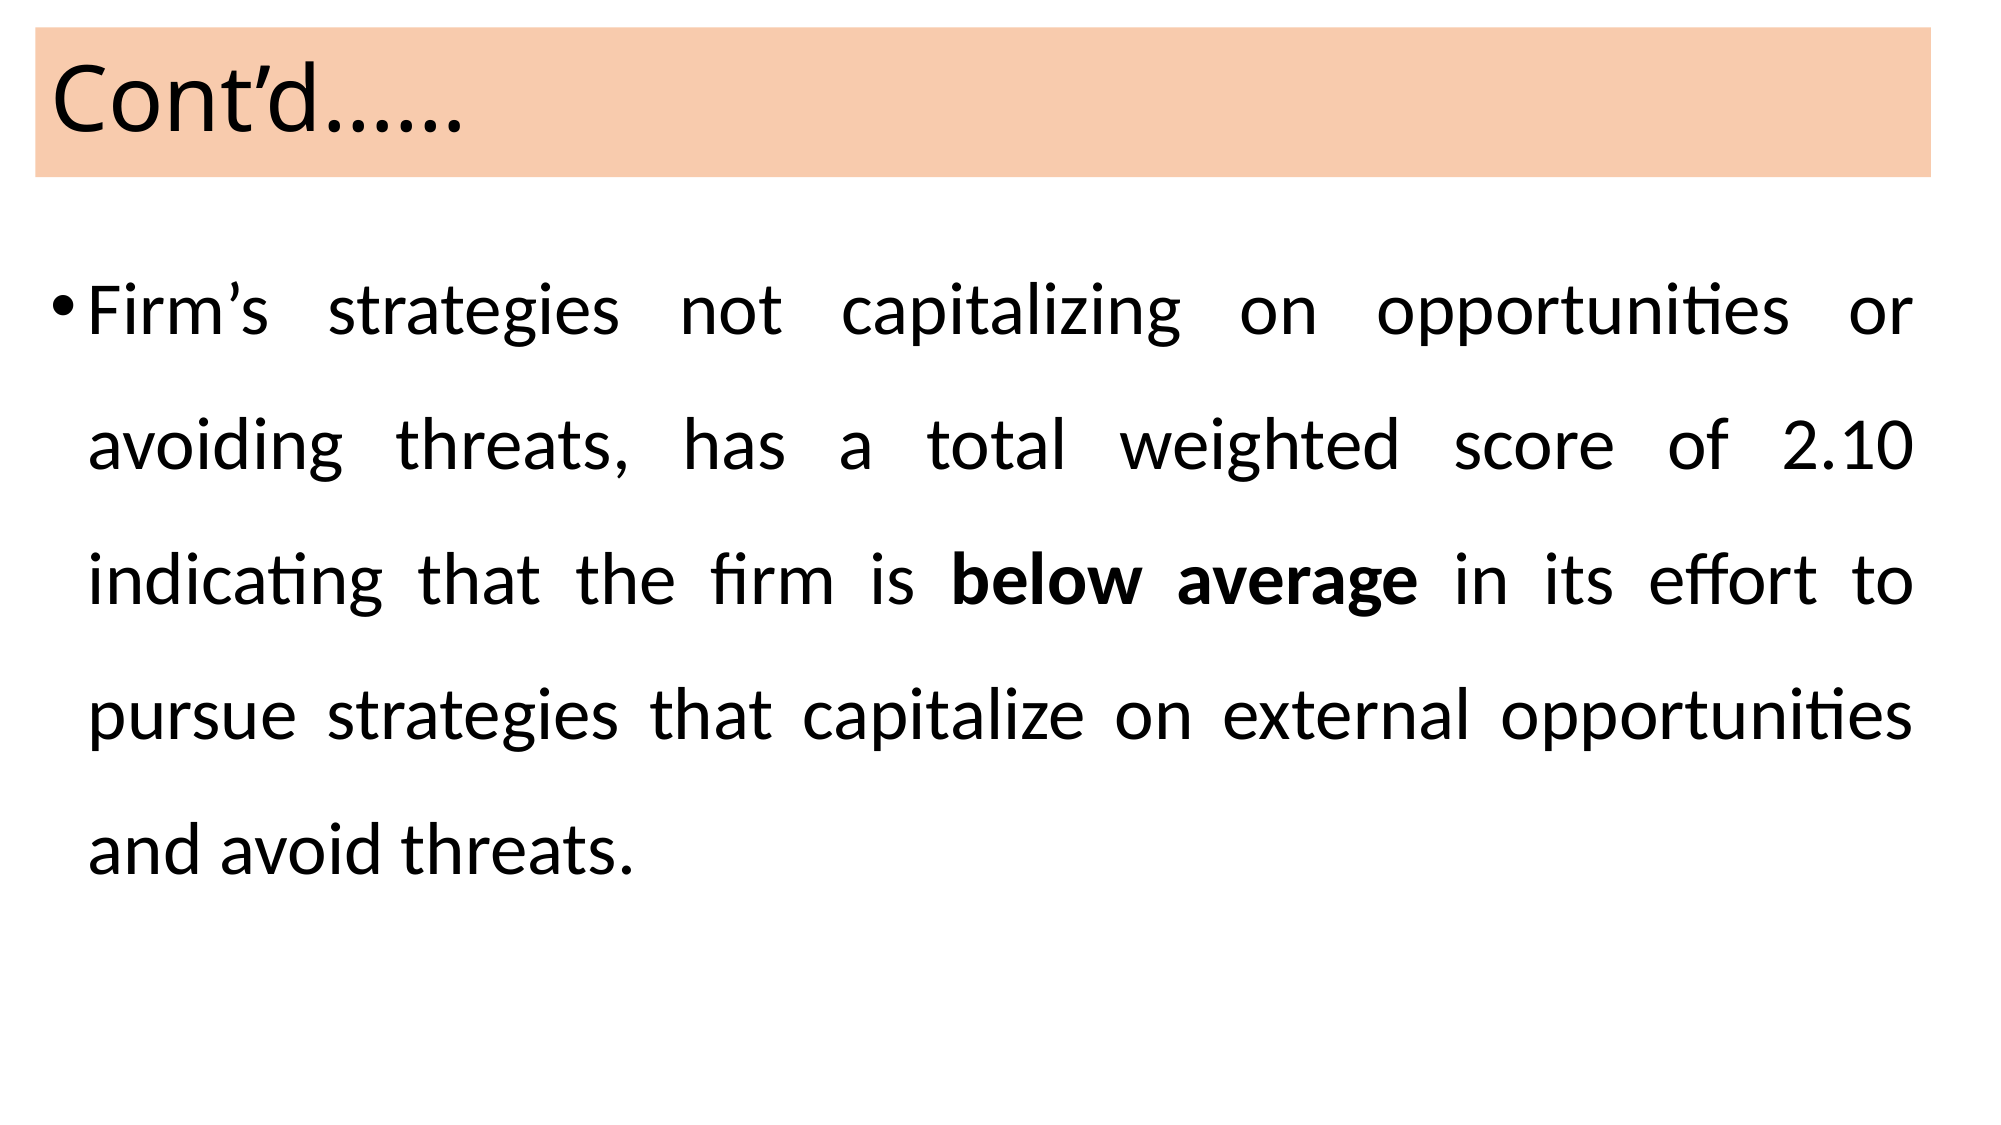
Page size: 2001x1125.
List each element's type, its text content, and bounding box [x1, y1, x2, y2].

title Cont’d…… [35, 27, 1931, 178]
list Firm’s strategies not capitalizing on opportunities or avoiding threats, has a total weighted score of 2.10 indicating that the firm is below average in its effort to pursue strategies that capitalize on external opportunities and avoid threats. [35, 207, 1931, 1059]
